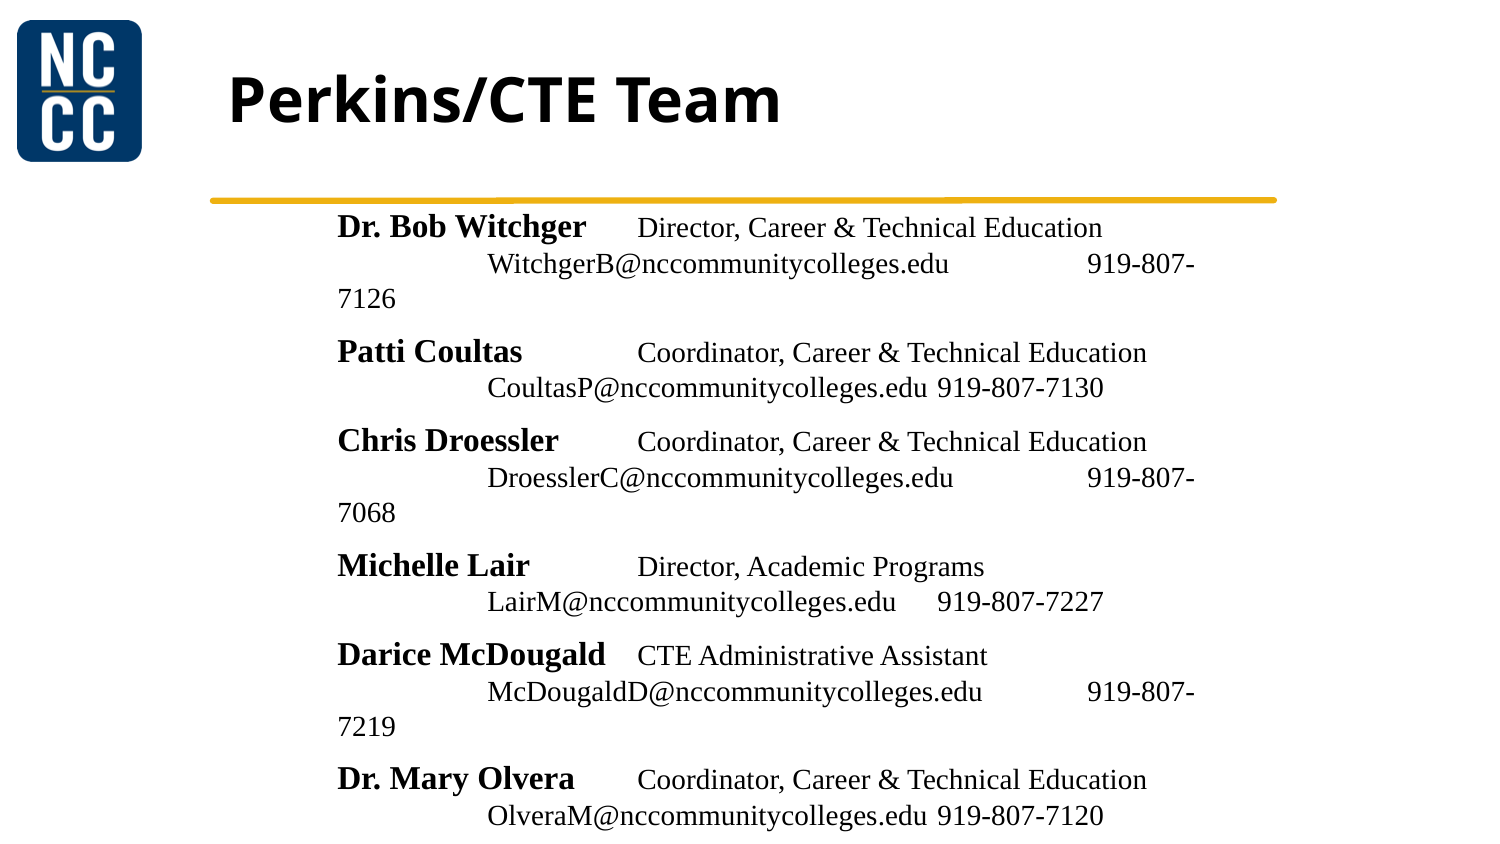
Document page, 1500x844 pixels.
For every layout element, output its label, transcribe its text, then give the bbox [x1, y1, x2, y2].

picture [17, 20, 142, 162]
list Dr. Bob Witchger Director, Career & Technical Education WitchgerB@nccommunitycolleges.edu 919-807-7126 Patti Coultas Coordinator, Career & Technical Education CoultasP@nccommunitycolleges.edu 919-807-7130 Chris Droessler Coordinator, Career & Technical Education DroesslerC@nccommunitycolleges.edu 919-807-7068 Michelle Lair Director, Academic Programs LairM@nccommunitycolleges.edu 919-807-7227 Darice McDougald CTE Administrative Assistant McDougaldD@nccommunitycolleges.edu 919-807-7219 Dr. Mary Olvera Coordinator, Career & Technical Education OlveraM@nccommunitycolleges.edu 919-807-7120 Tony R. Reggi Coordinator, Career & Technical Education ReggiA@nccommunitycolleges.edu 919-807-7131 [322, 196, 1215, 844]
title Perkins/CTE Team [212, 20, 1421, 184]
